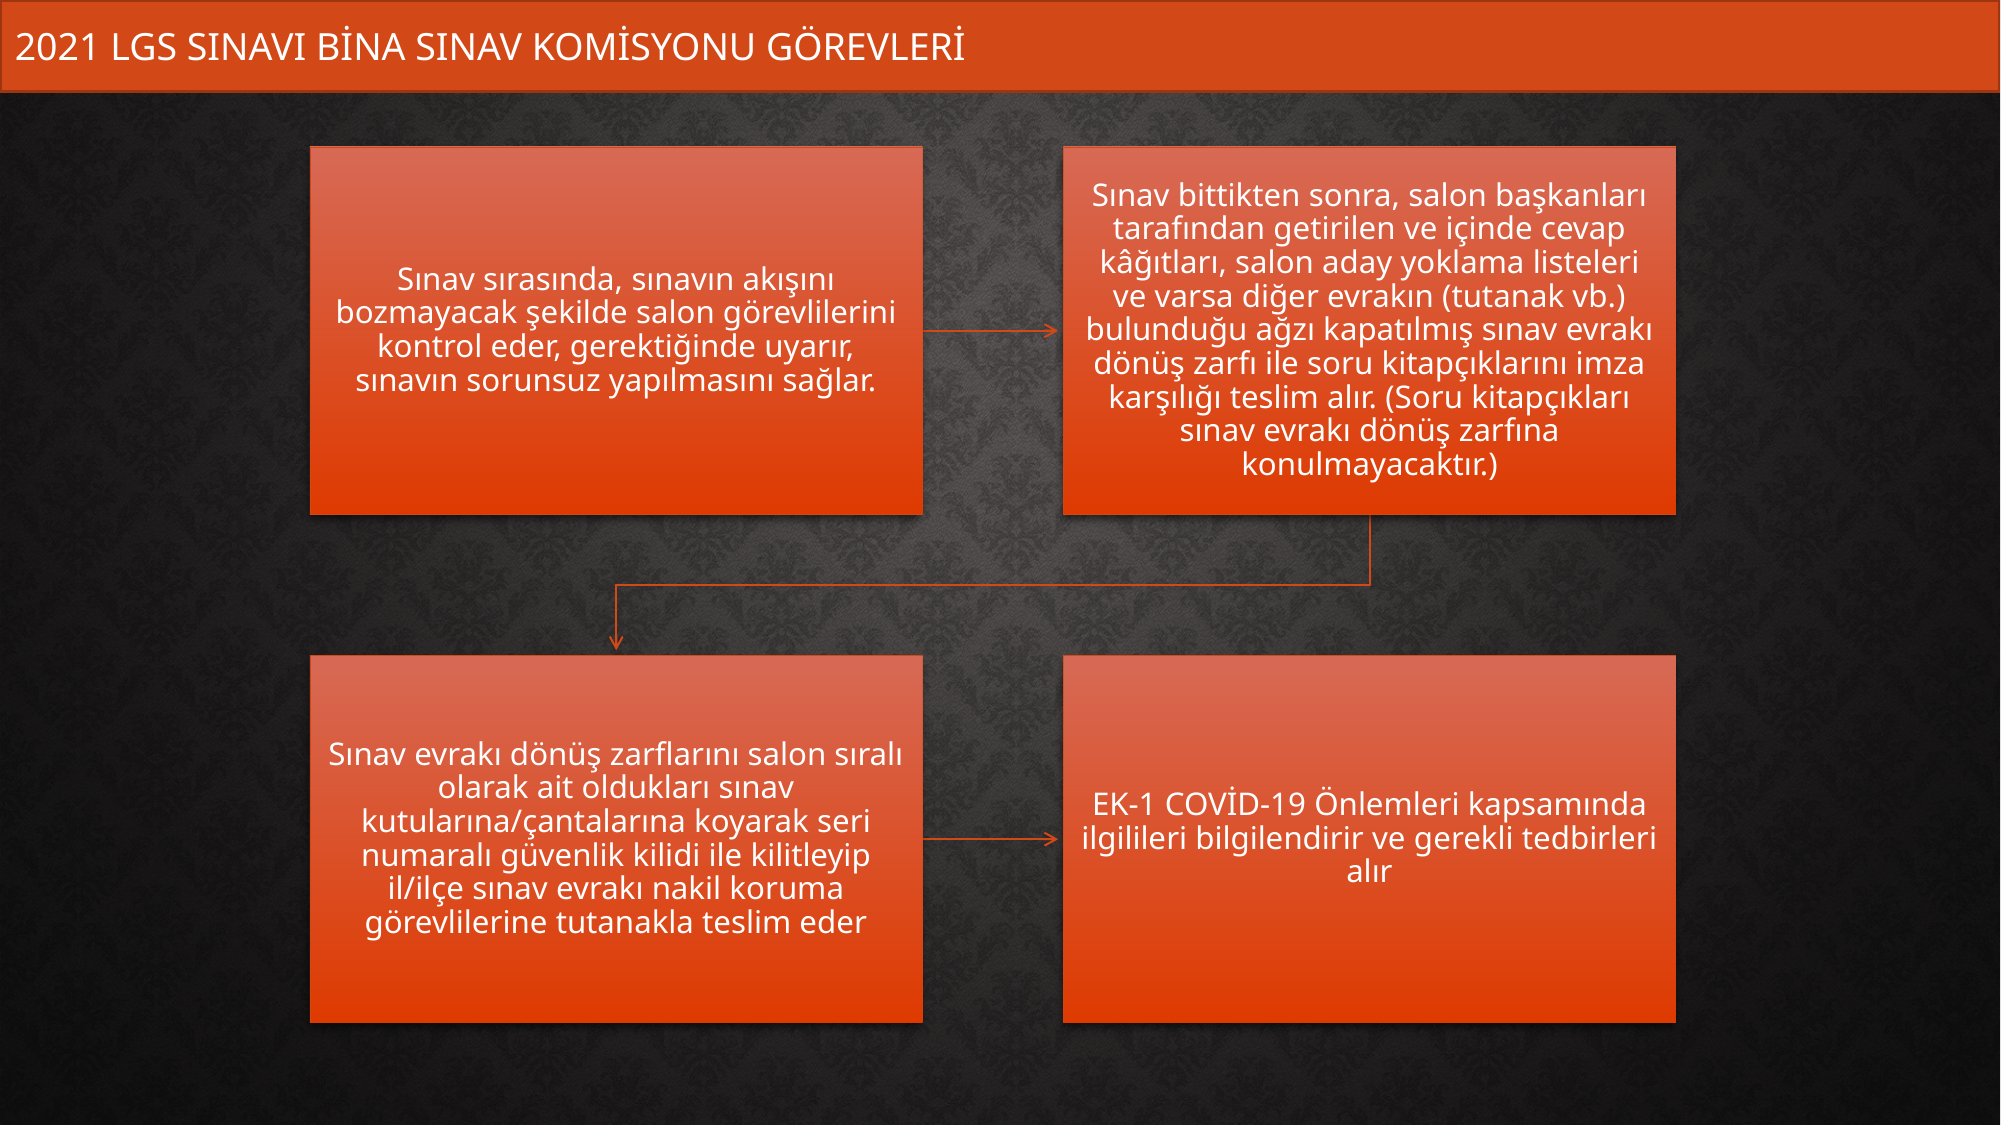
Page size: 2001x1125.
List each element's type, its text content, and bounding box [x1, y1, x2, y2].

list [53, 146, 1933, 1024]
text_box 2021 LGS SINAVI BİNA SINAV KOMİSYONU GÖREVLERİ [0, 0, 2000, 93]
